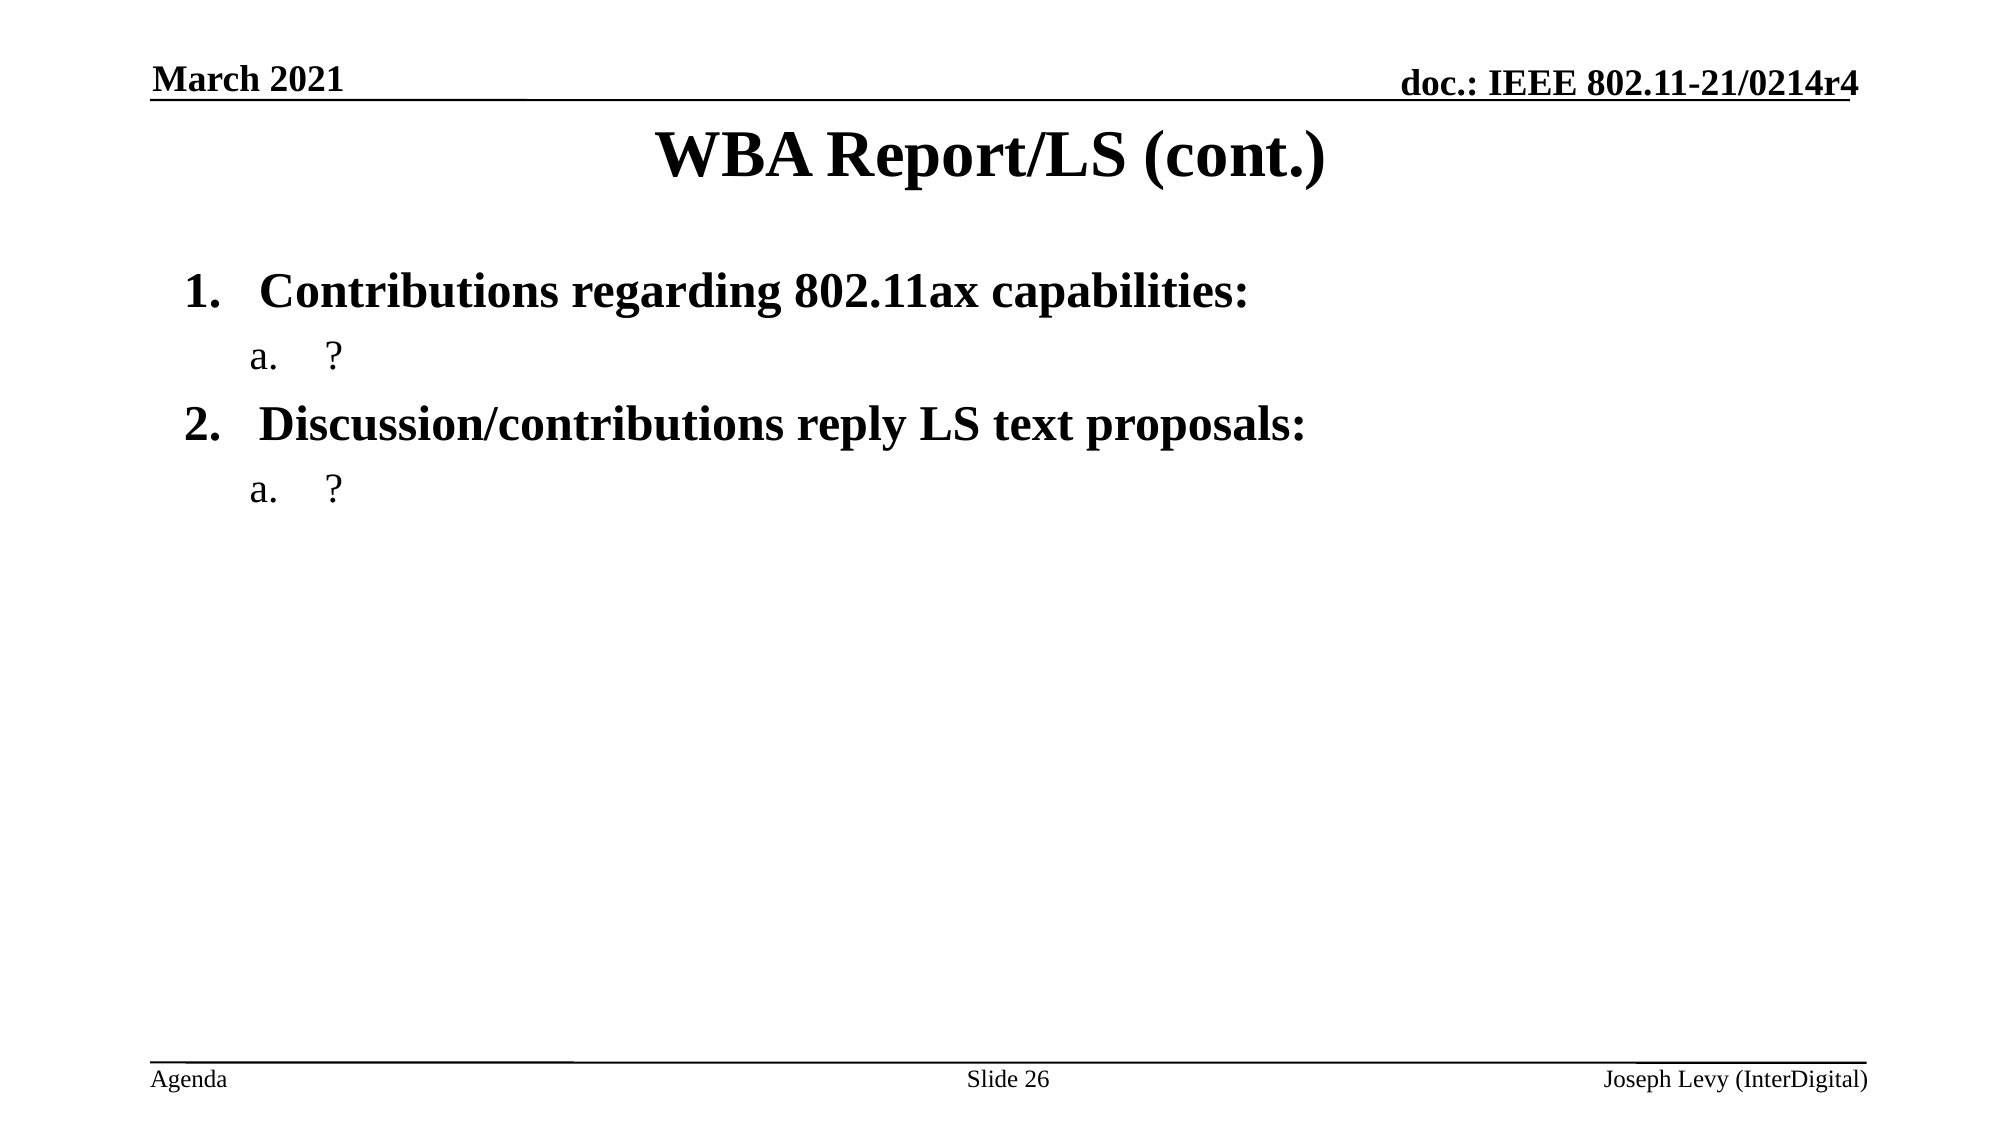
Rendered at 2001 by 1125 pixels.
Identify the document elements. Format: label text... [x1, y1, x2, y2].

slide_number Slide 26 [950, 1061, 1067, 1123]
footer Joseph Levy (InterDigital) [1171, 1061, 1869, 1093]
title WBA Report/LS (cont.) [149, 112, 1850, 188]
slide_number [152, 54, 563, 100]
list Contributions regarding 802.11ax capabilities: ? Discussion/contributions reply LS text proposals: ? [149, 249, 1850, 1000]
